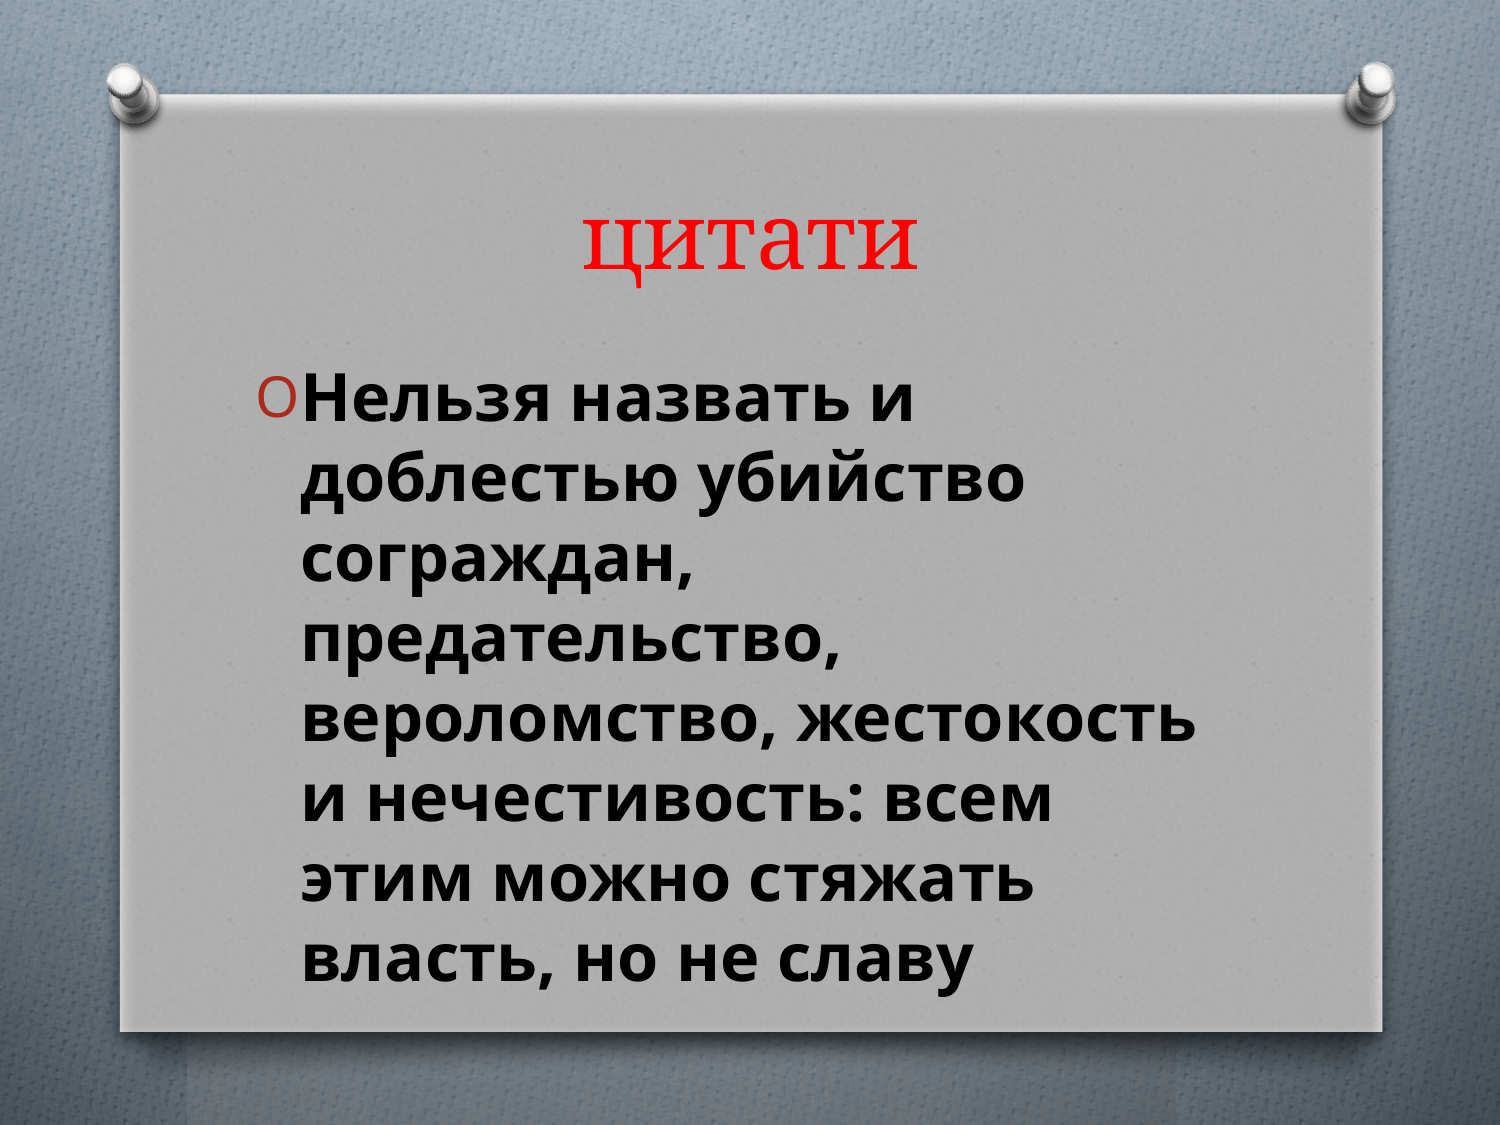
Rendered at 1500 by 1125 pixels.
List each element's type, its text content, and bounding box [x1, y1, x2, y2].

list Нельзя назвать и доблестью убийство сограждан, предательство, вероломство, жестокость и нечестивость: всем этим можно стяжать власть, но не славу [240, 347, 1257, 939]
picture [75, 29, 198, 153]
picture [1317, 35, 1439, 156]
title цитати [179, 134, 1323, 332]
